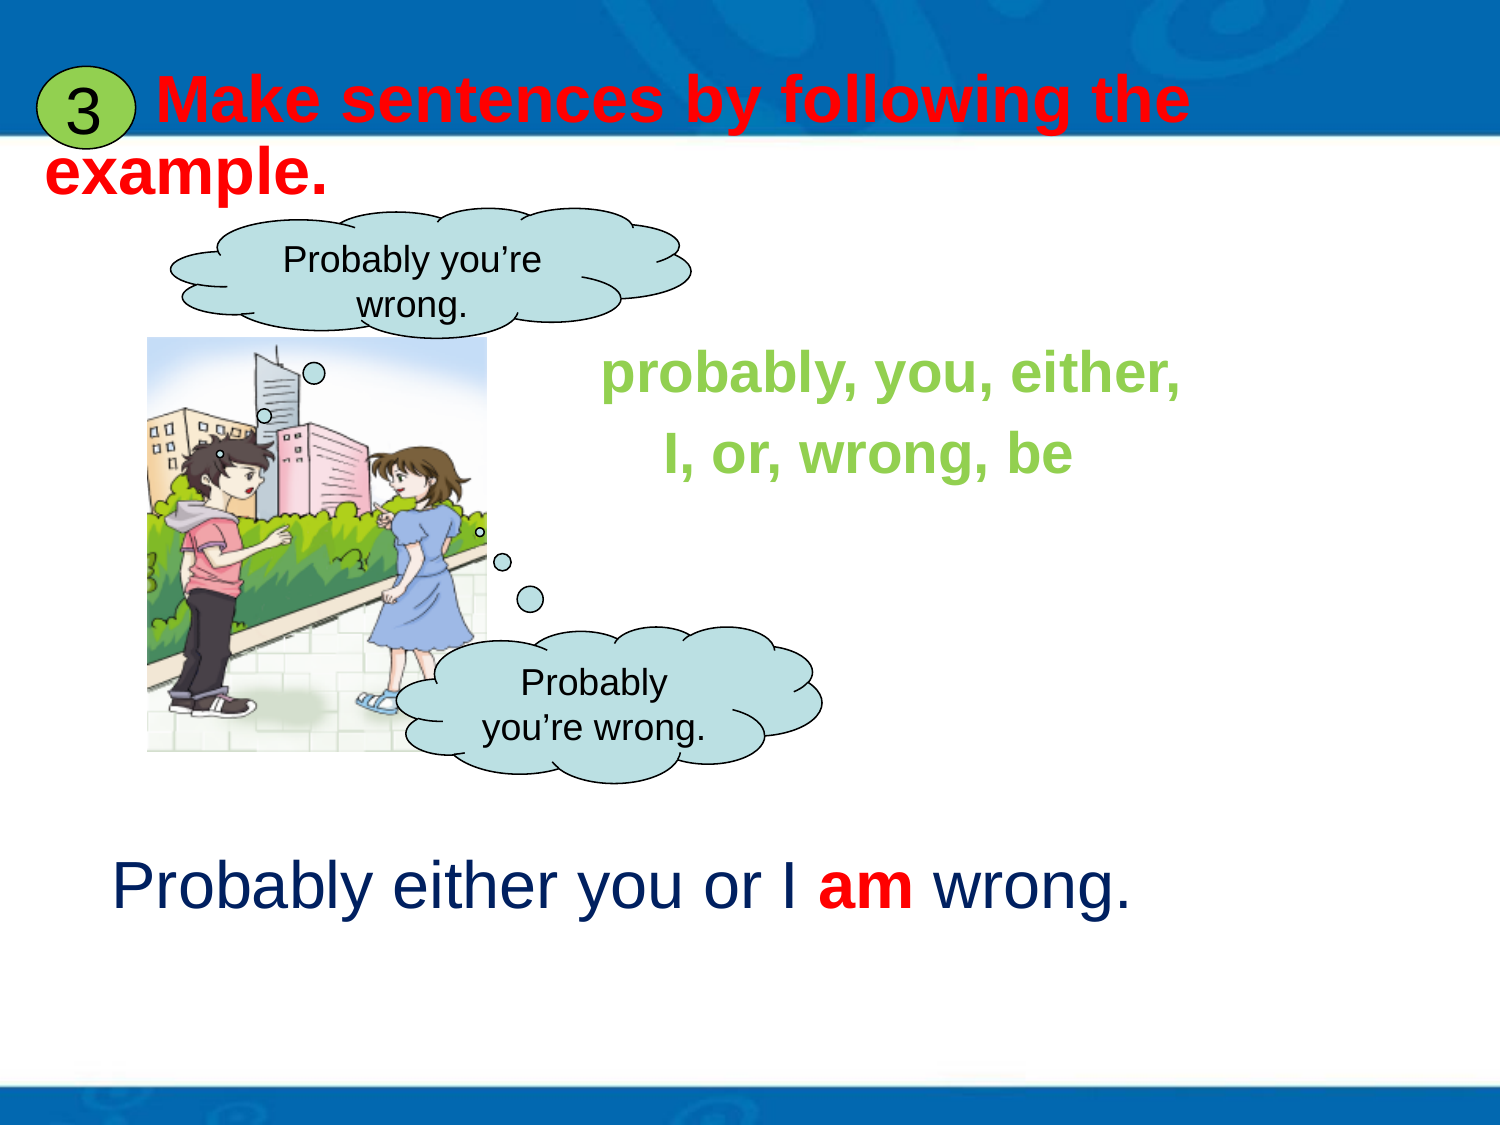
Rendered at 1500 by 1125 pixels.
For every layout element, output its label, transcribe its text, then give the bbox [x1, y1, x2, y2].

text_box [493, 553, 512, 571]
text_box Probably you’re wrong. [170, 208, 692, 336]
text_box 3 [36, 66, 136, 149]
text_box Probably either you or I am wrong. [41, 834, 1223, 1094]
list probably, you, either, I, or, wrong, be [501, 326, 1338, 587]
text_box Probably you’re wrong. [460, 626, 823, 784]
picture [0, 0, 1500, 1125]
title Make sentences by following the example. [29, 66, 1258, 208]
text_box Probably you’re wrong. [517, 586, 544, 613]
